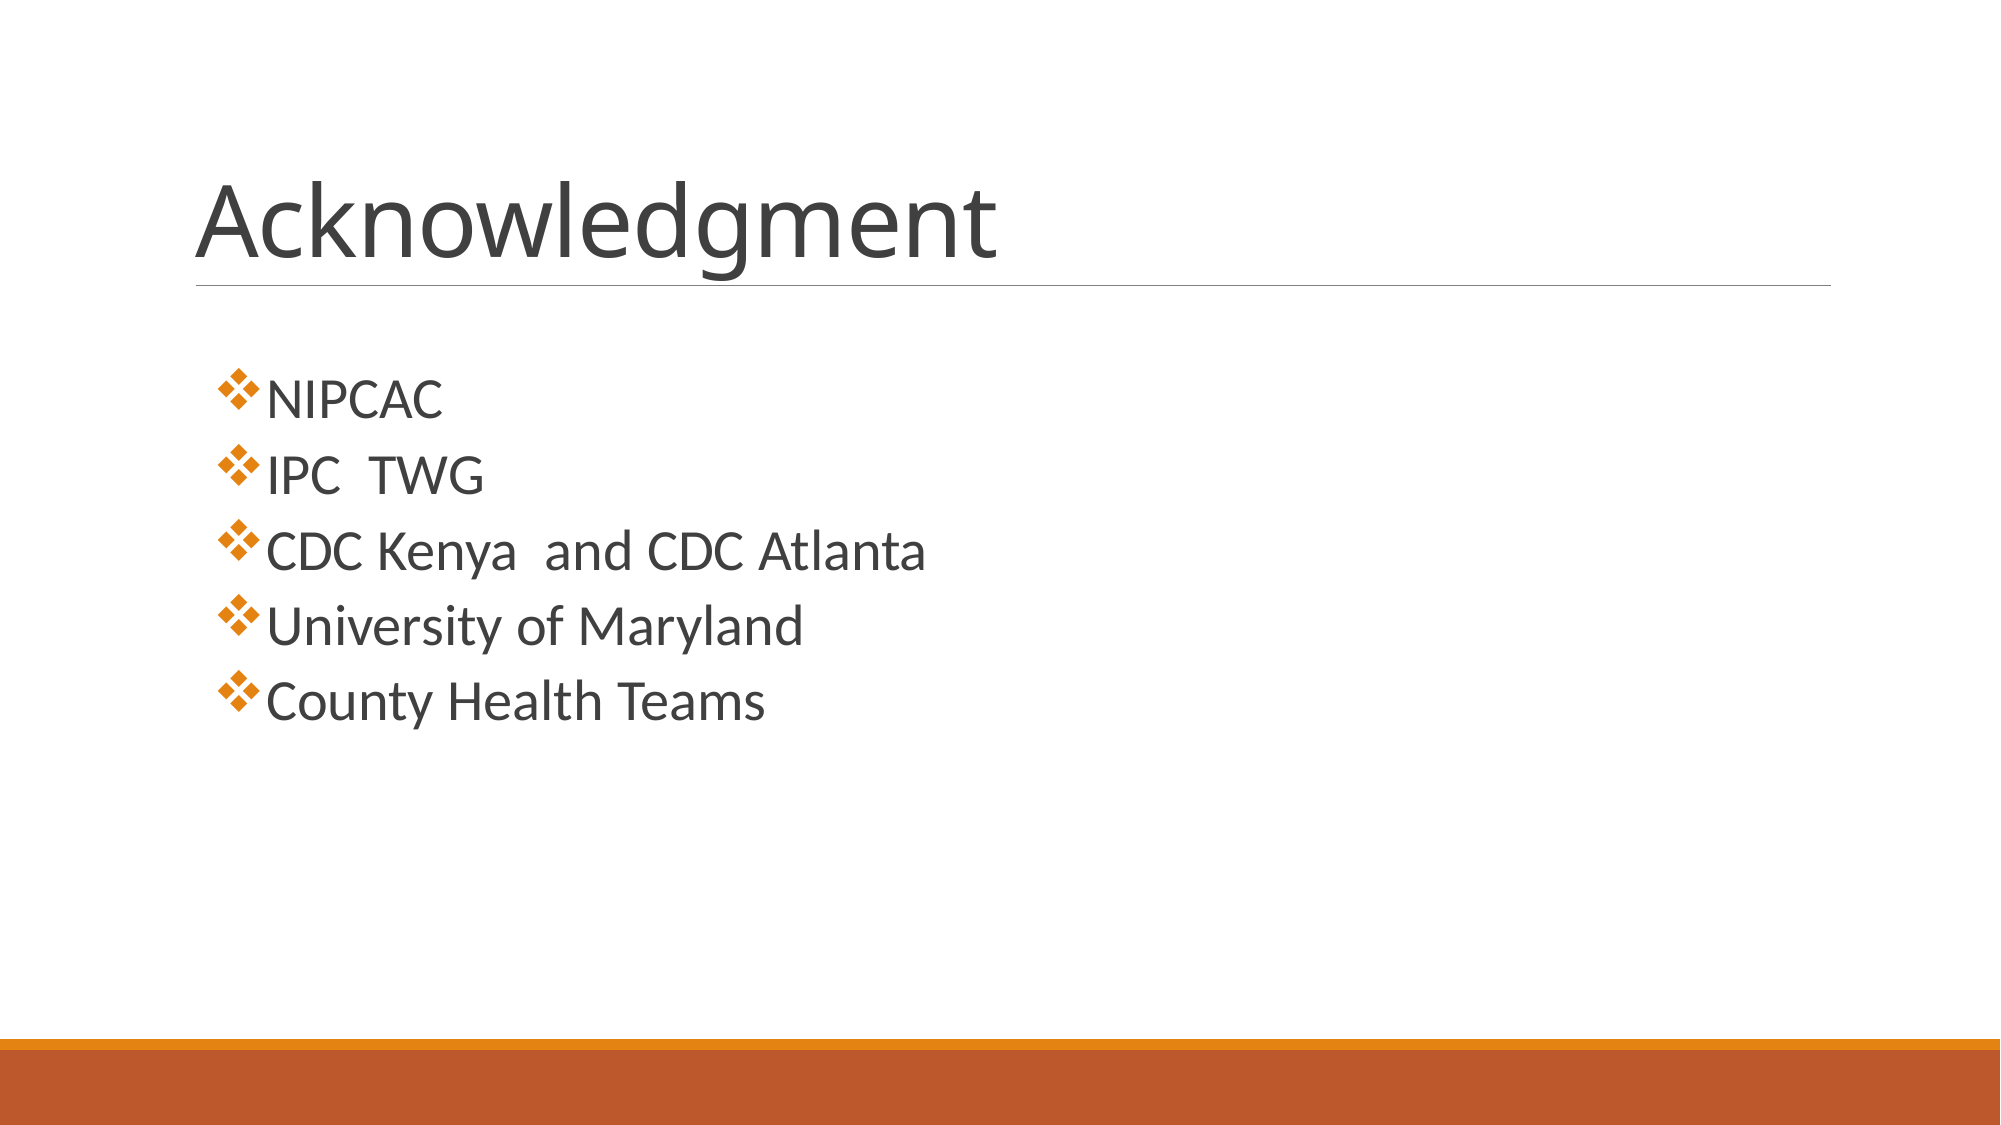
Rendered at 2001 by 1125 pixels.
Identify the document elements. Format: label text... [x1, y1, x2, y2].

list NIPCAC IPC TWG CDC Kenya and CDC Atlanta University of Maryland County Health Teams [180, 302, 1830, 963]
title Acknowledgment [180, 47, 1830, 285]
